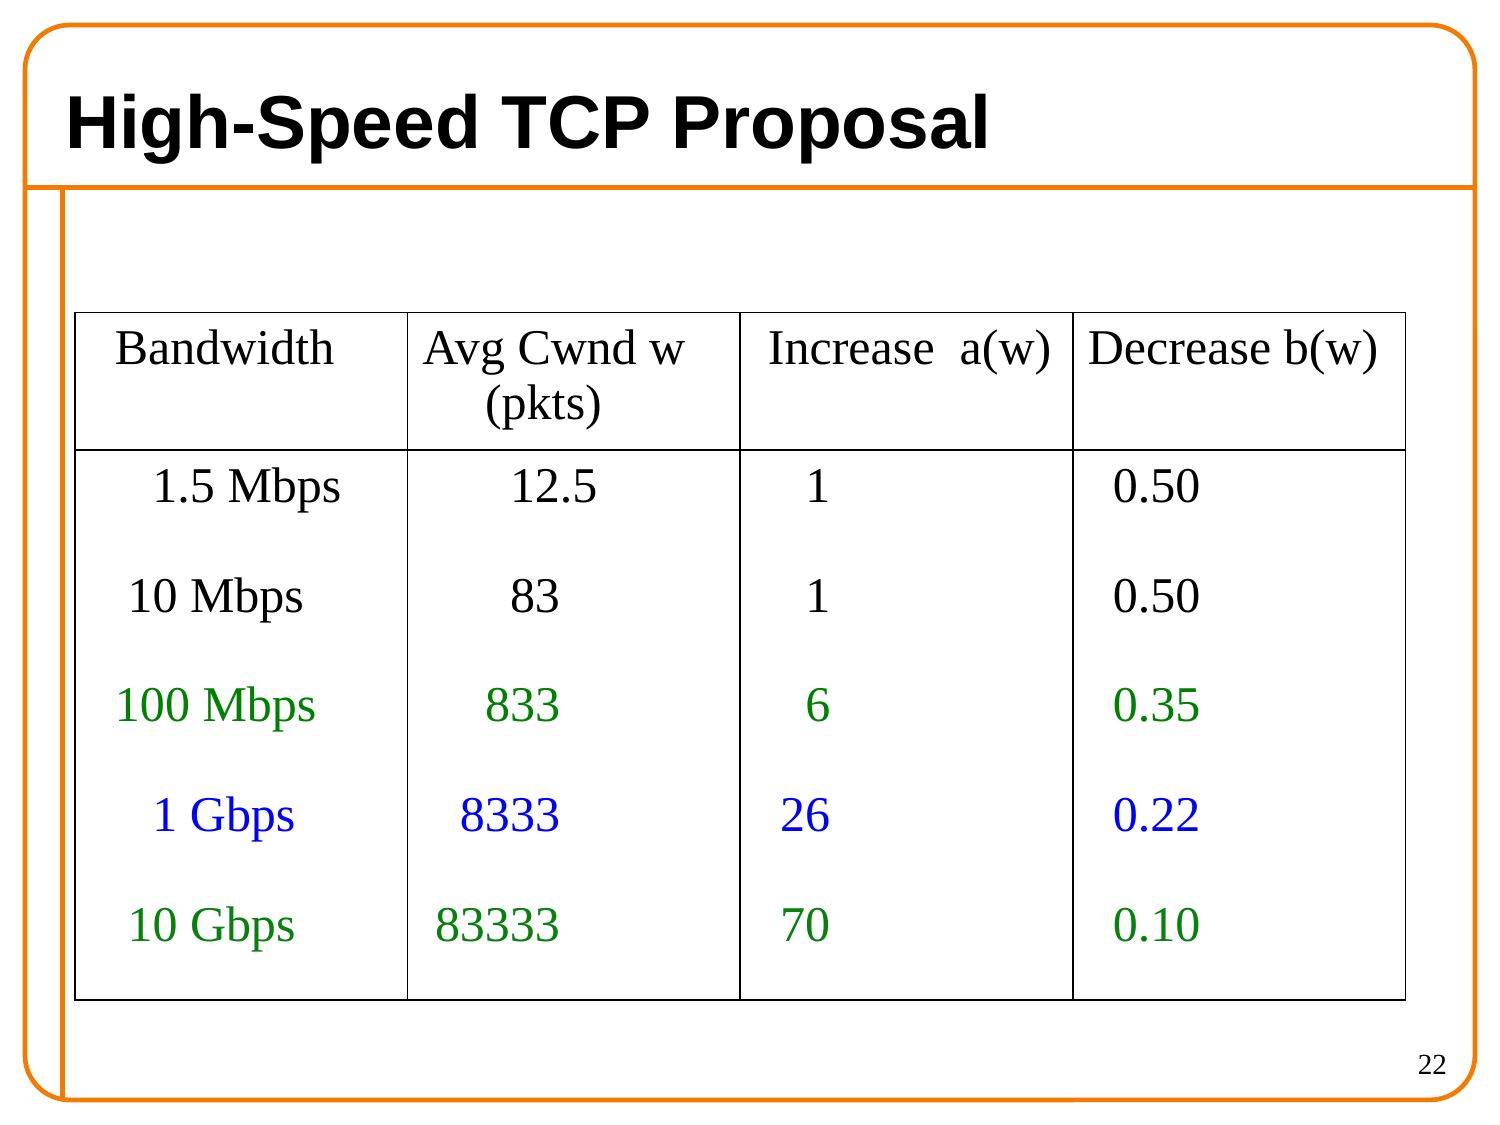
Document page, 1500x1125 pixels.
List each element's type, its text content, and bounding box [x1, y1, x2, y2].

table_cell 1 [741, 451, 1072, 560]
table_header Increase a(w) [741, 313, 1072, 449]
table_cell 1.5 Mbps [76, 451, 407, 560]
table_cell 12.5 [408, 451, 739, 560]
table_header Bandwidth [76, 313, 407, 449]
table_header Decrease b(w) [1074, 313, 1405, 449]
table_cell 833 [408, 670, 739, 780]
slide_number 22 [1312, 1037, 1463, 1101]
table_cell 10 Mbps [76, 560, 407, 670]
table_cell 0.22 [1074, 780, 1405, 890]
table_cell 0.35 [1074, 670, 1405, 780]
table_header Avg Cwnd w (pkts) [408, 313, 739, 449]
table_cell 0.50 [1074, 560, 1405, 670]
table_cell 0.10 [1074, 890, 1405, 999]
table_cell 10 Gbps [76, 890, 407, 999]
table_cell 83 [408, 560, 739, 670]
table_cell 83333 [408, 890, 739, 999]
table_cell 0.50 [1074, 451, 1405, 560]
table_cell 1 Gbps [76, 780, 407, 890]
table_cell 8333 [408, 780, 739, 890]
table_cell 100 Mbps [76, 670, 407, 780]
table_cell 26 [741, 780, 1072, 890]
table_cell 1 [741, 560, 1072, 670]
table_cell 6 [741, 670, 1072, 780]
title High-Speed TCP Proposal [50, 62, 1500, 175]
table_cell 70 [741, 890, 1072, 999]
